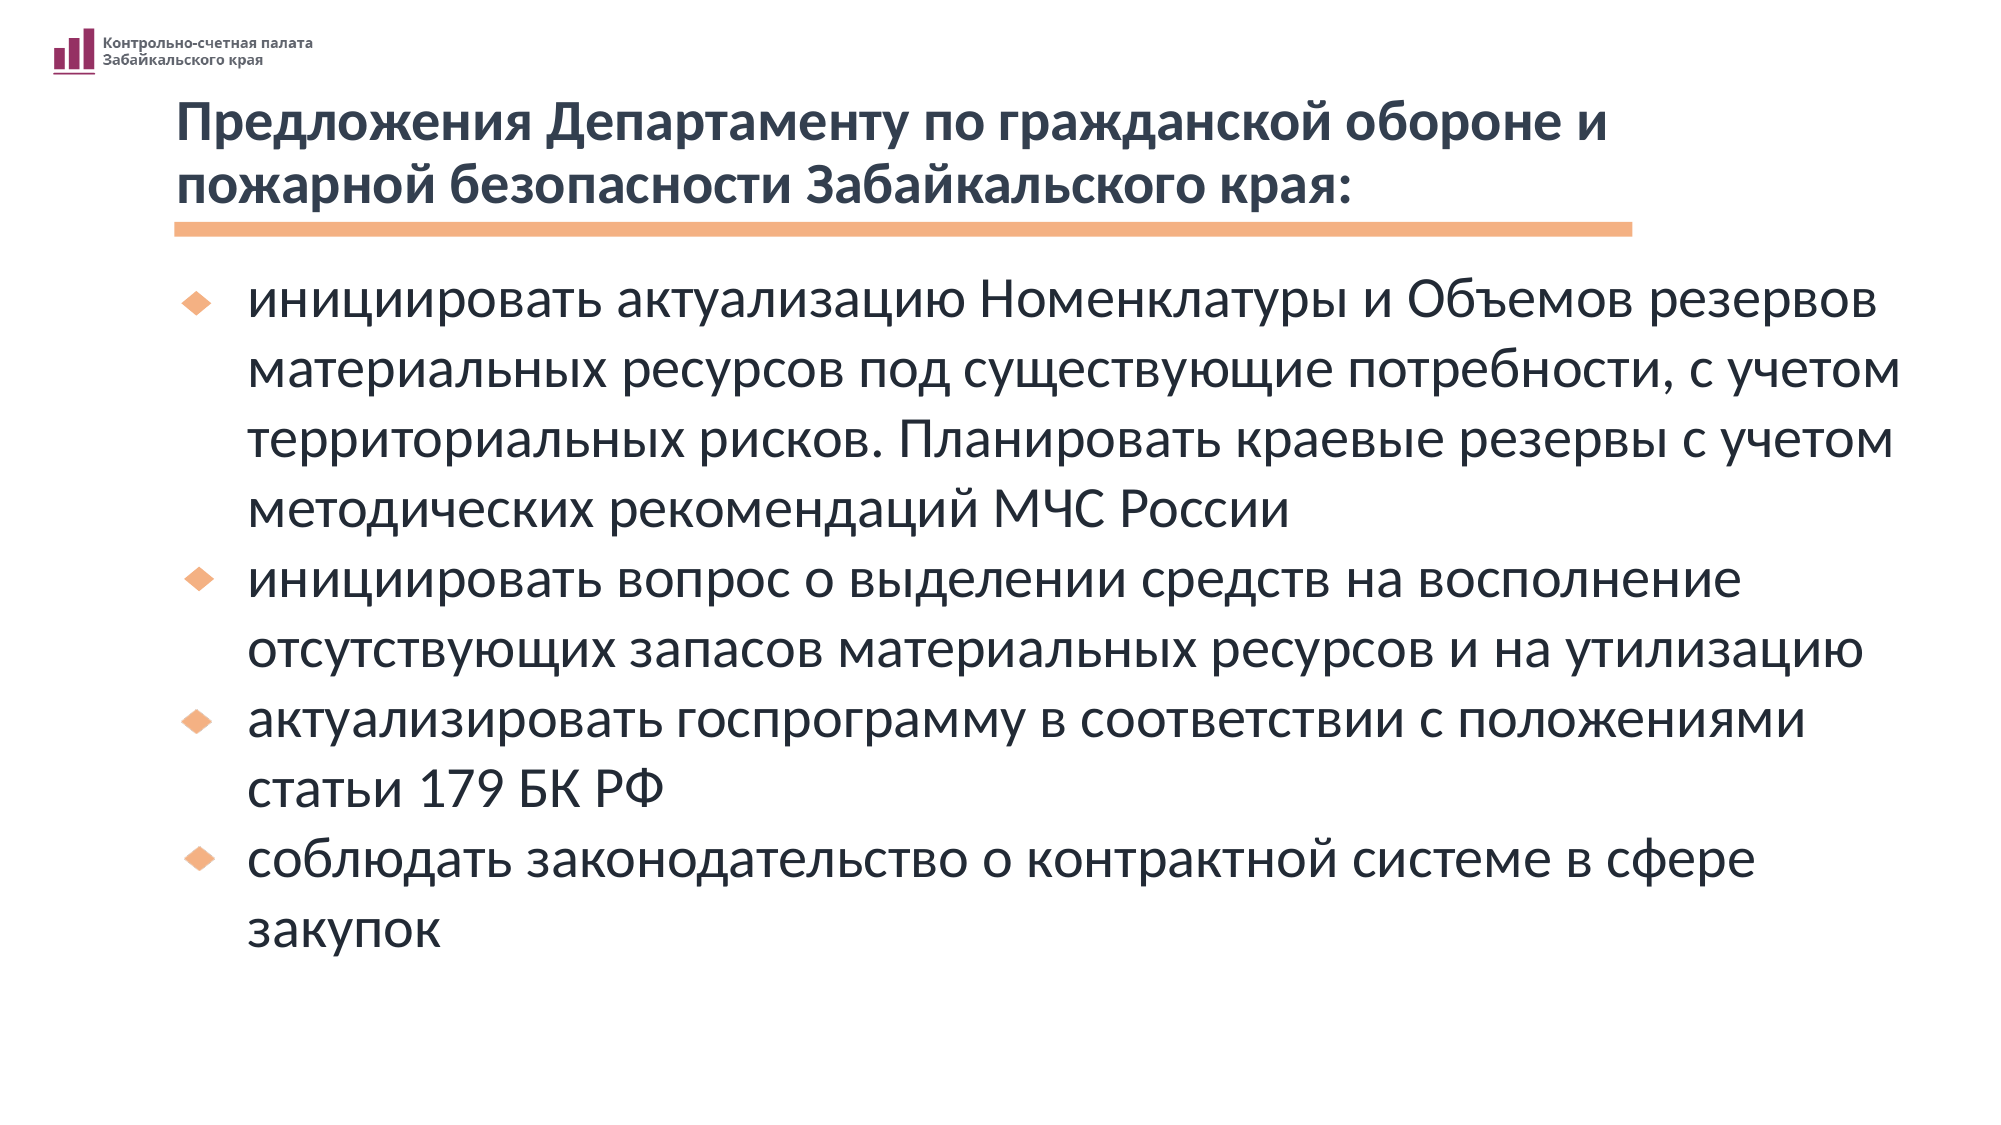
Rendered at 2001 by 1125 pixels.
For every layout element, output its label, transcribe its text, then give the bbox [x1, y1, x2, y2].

picture [181, 709, 212, 734]
title Предложения Департаменту по гражданской обороне и пожарной безопасности Забайкальского края: [161, 100, 1808, 207]
text_box [173, 221, 1633, 238]
picture [183, 846, 215, 871]
text_box инициировать вопрос о выделении средств на восполнение отсутствующих запасов материальных ресурсов и на утилизацию актуализировать госпрограмму в соответствии с положениями статьи 179 БК РФ соблюдать законодательство о контрактной системе в сфере закупок [232, 531, 1956, 1037]
text_box [179, 289, 213, 317]
text_box [182, 565, 216, 593]
text_box инициировать актуализацию Номенклатуры и Объемов резервов материальных ресурсов под существующие потребности, с учетом территориальных рисков. Планировать краевые резервы с учетом методических рекомендаций МЧС России [232, 252, 1974, 547]
picture [46, 25, 343, 78]
